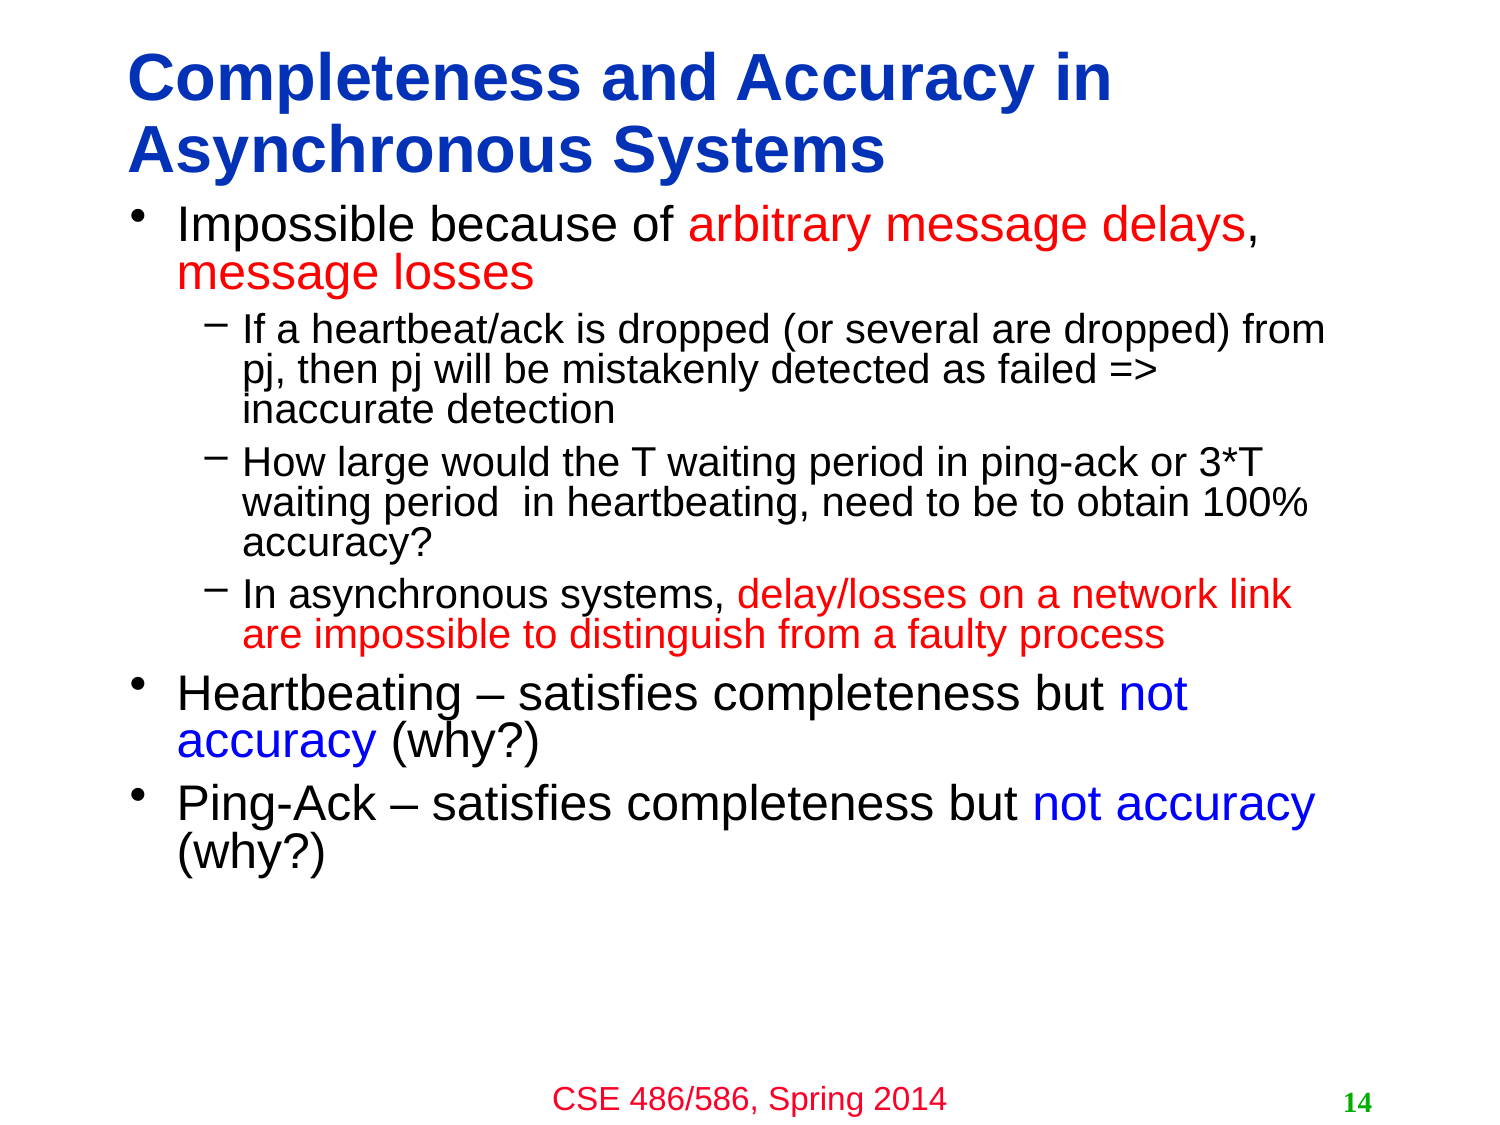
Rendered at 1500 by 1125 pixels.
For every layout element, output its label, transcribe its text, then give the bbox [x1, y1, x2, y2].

slide_number 14 [1074, 1076, 1388, 1125]
title Completeness and Accuracy in Asynchronous Systems [112, 53, 1310, 176]
list Impossible because of arbitrary message delays, message losses If a heartbeat/ack is dropped (or several are dropped) from pj, then pj will be mistakenly detected as failed => inaccurate detection How large would the T waiting period in ping-ack or 3*T waiting period in heartbeating, need to be to obtain 100% accuracy? In asynchronous systems, delay/losses on a network link are impossible to distinguish from a faulty process Heartbeating – satisfies completeness but not accuracy (why?) Ping-Ack – satisfies completeness but not accuracy (why?) [114, 195, 1376, 1005]
